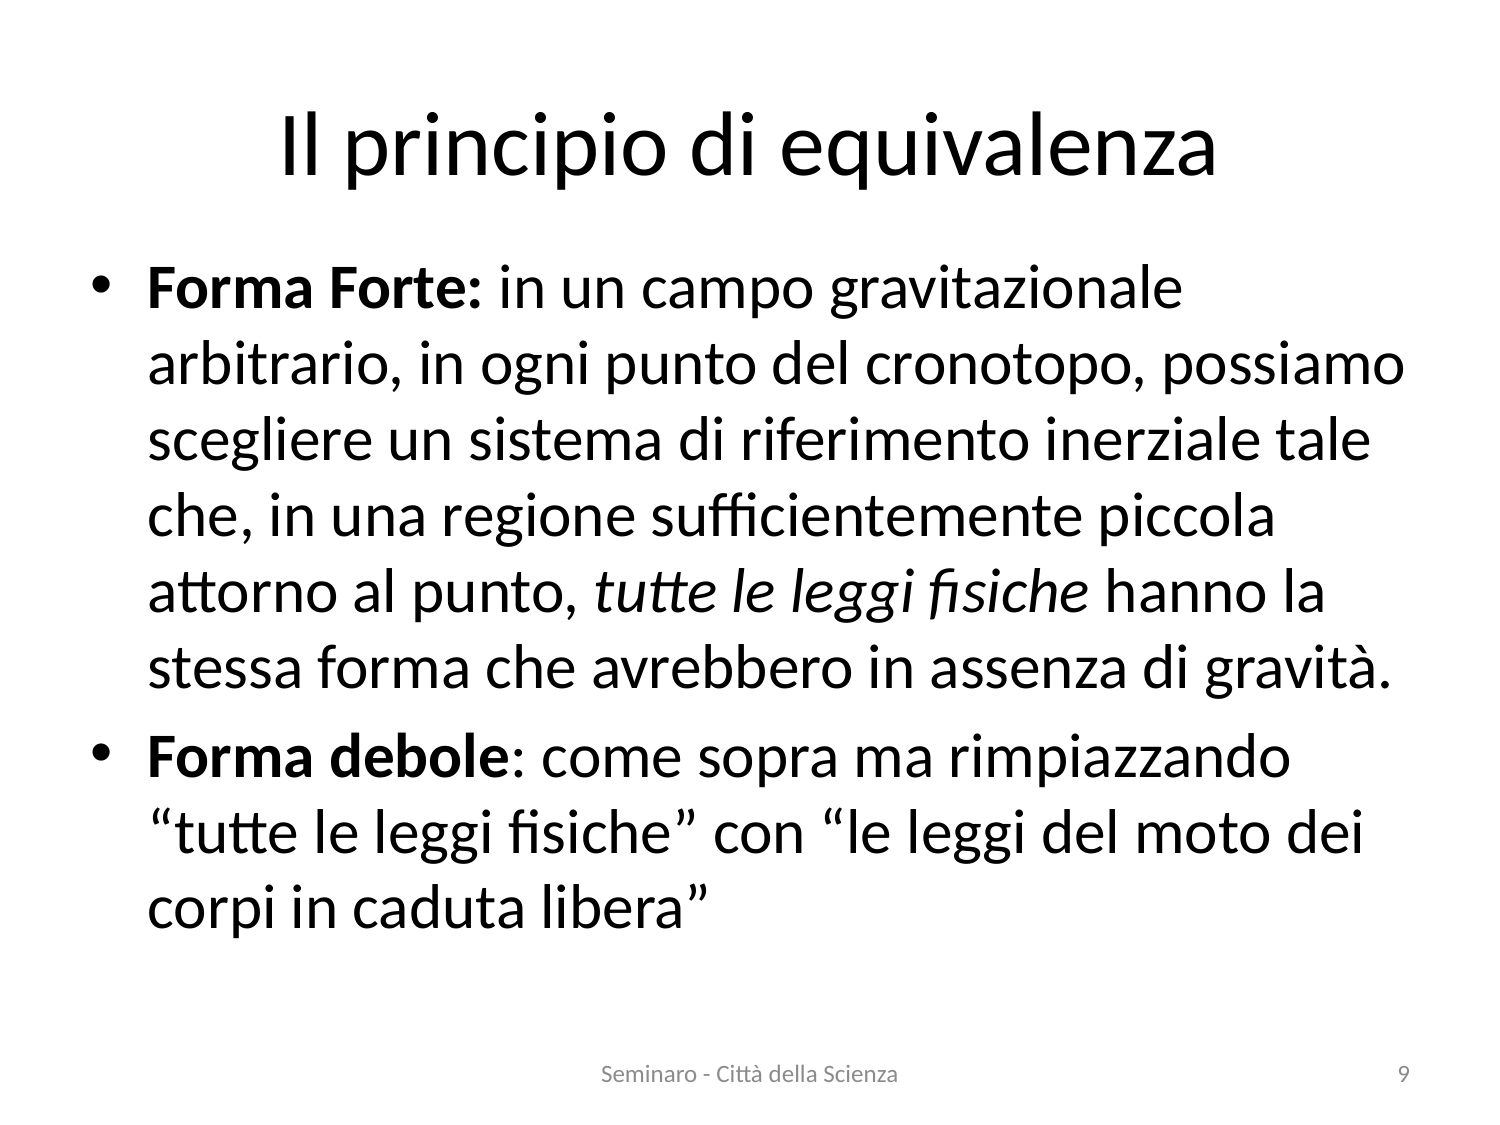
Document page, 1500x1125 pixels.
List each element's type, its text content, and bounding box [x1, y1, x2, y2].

footer Seminaro - Città della Scienza [512, 1042, 988, 1103]
list Forma Forte: in un campo gravitazionale arbitrario, in ogni punto del cronotopo, possiamo scegliere un sistema di riferimento inerziale tale che, in una regione sufficientemente piccola attorno al punto, tutte le leggi fisiche hanno la stessa forma che avrebbero in assenza di gravità. Forma debole: come sopra ma rimpiazzando “tutte le leggi fisiche” con “le leggi del moto dei corpi in caduta libera” [75, 237, 1425, 980]
slide_number 9 [1074, 1042, 1425, 1103]
title Il principio di equivalenza [75, 45, 1425, 233]
